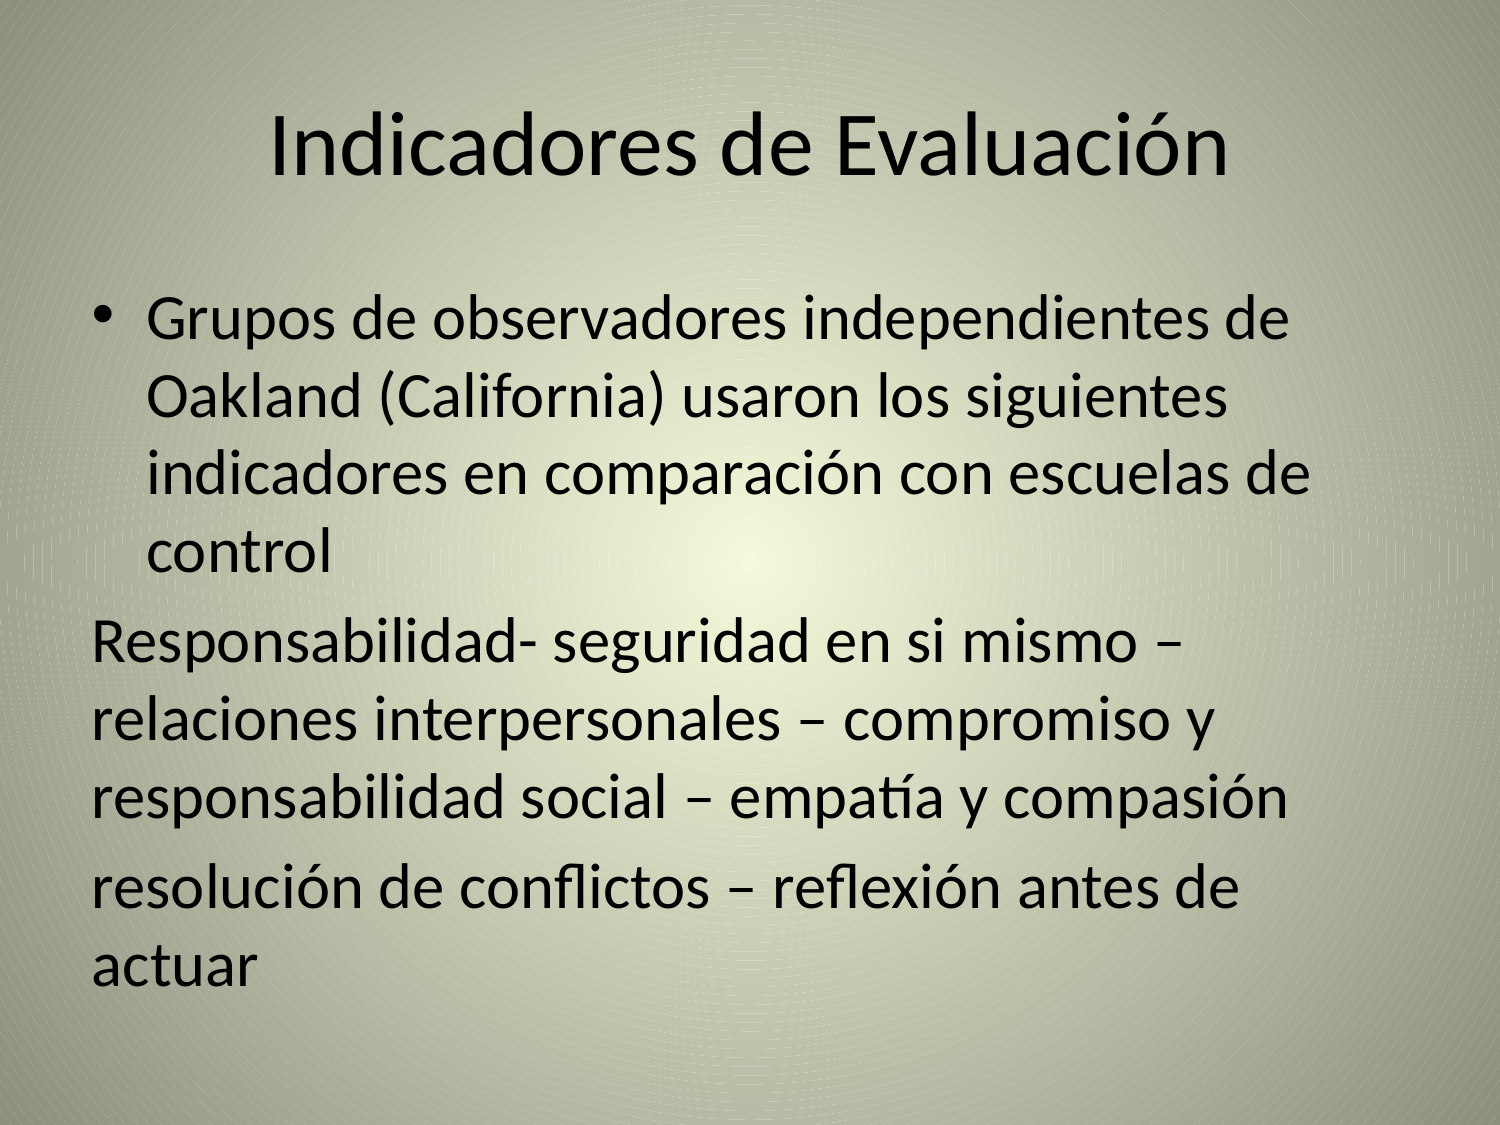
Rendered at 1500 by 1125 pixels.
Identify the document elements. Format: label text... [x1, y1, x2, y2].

list Grupos de observadores independientes de Oakland (California) usaron los siguientes indicadores en comparación con escuelas de control Responsabilidad- seguridad en si mismo – relaciones interpersonales – compromiso y responsabilidad social – empatía y compasión resolución de conflictos – reflexión antes de actuar [76, 267, 1427, 1010]
title Indicadores de Evaluación [75, 45, 1425, 233]
